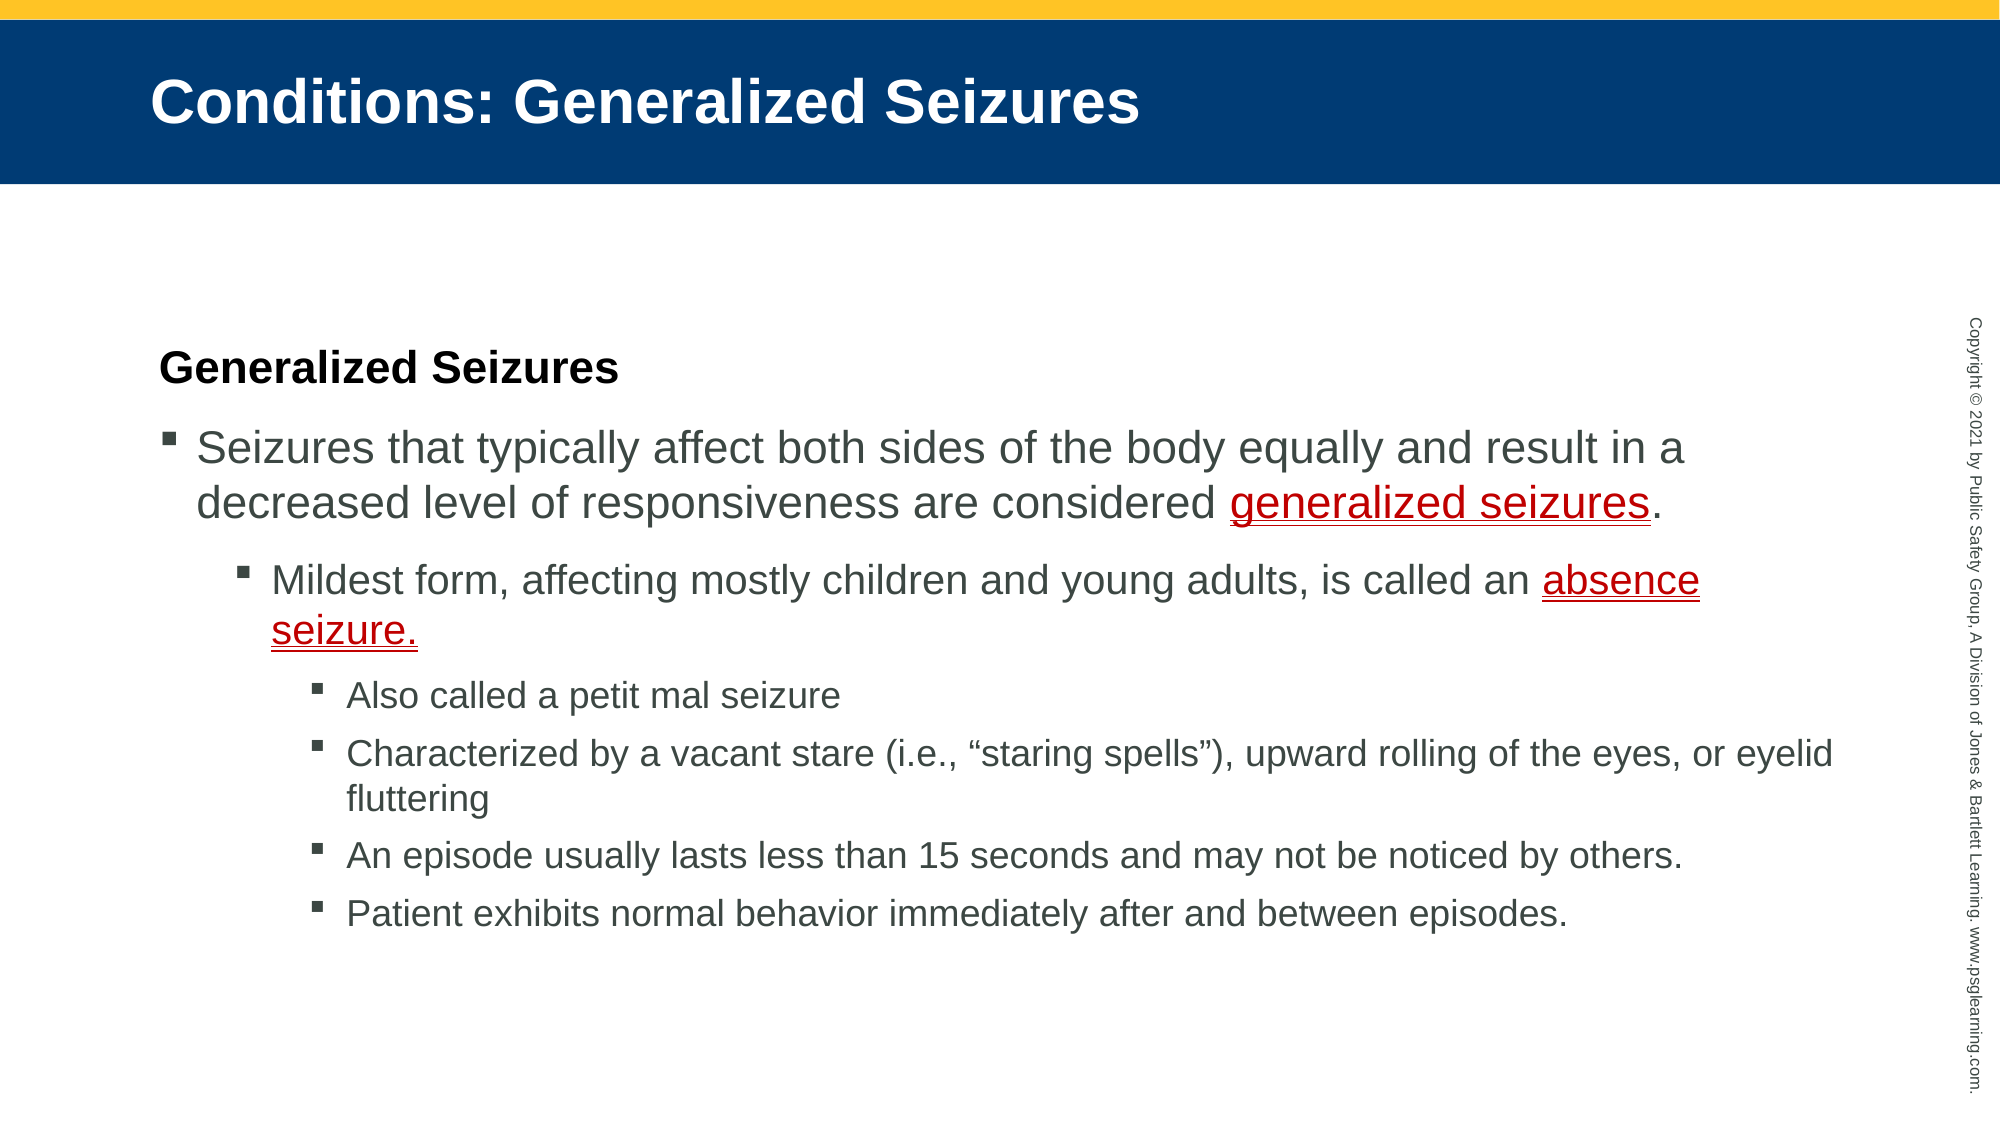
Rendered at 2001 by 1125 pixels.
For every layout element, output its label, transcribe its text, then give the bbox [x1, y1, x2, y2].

list Generalized Seizures Seizures that typically affect both sides of the body equally and result in a decreased level of responsiveness are considered generalized seizures. Mildest form, affecting mostly children and young adults, is called an absence seizure. Also called a petit mal seizure Characterized by a vacant stare (i.e., “staring spells”), upward rolling of the eyes, or eyelid fluttering An episode usually lasts less than 15 seconds and may not be noticed by others. Patient exhibits normal behavior immediately after and between episodes. [144, 329, 1856, 984]
title Conditions: Generalized Seizures [0, 19, 2000, 185]
